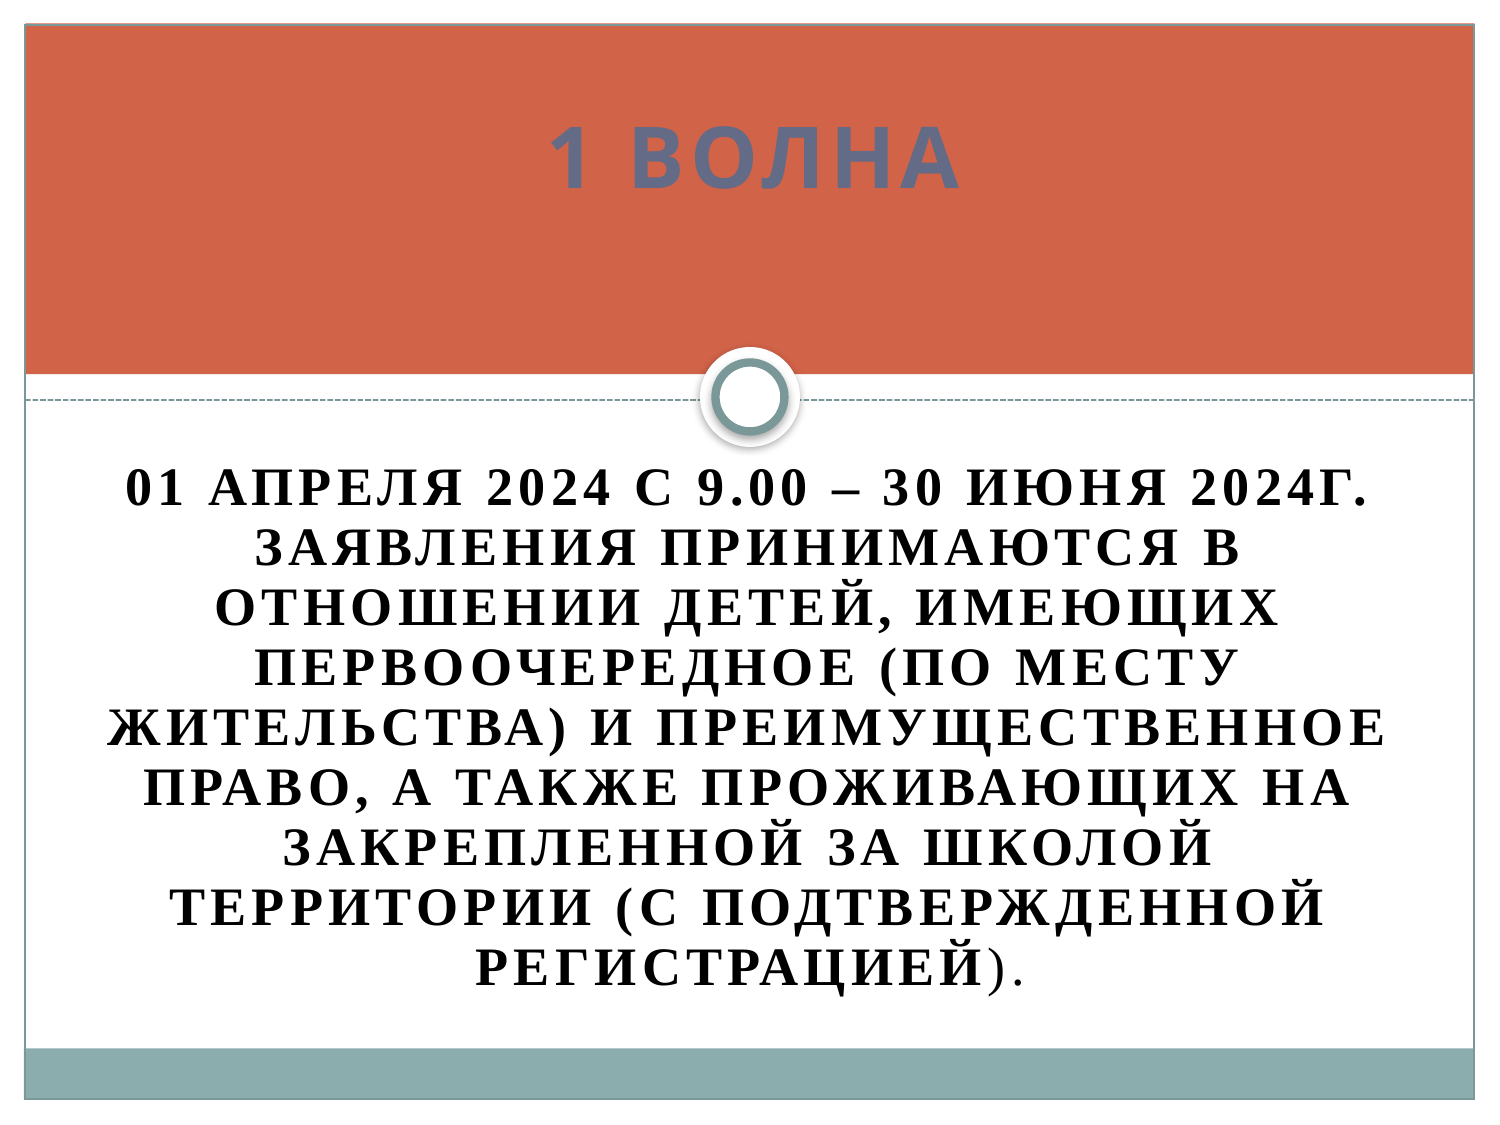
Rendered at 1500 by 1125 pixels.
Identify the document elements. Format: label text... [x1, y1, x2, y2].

list 01 апреля 2024 с 9.00 – 30 июня 2024г. Заявления принимаются в отношении детей, имеющих первоочередное (по месту жительства) и преимущественное право, а также проживающих на закрепленной за школой территории (с подтвержденной регистрацией). [76, 450, 1424, 1012]
title 1 волна [118, 87, 1394, 338]
